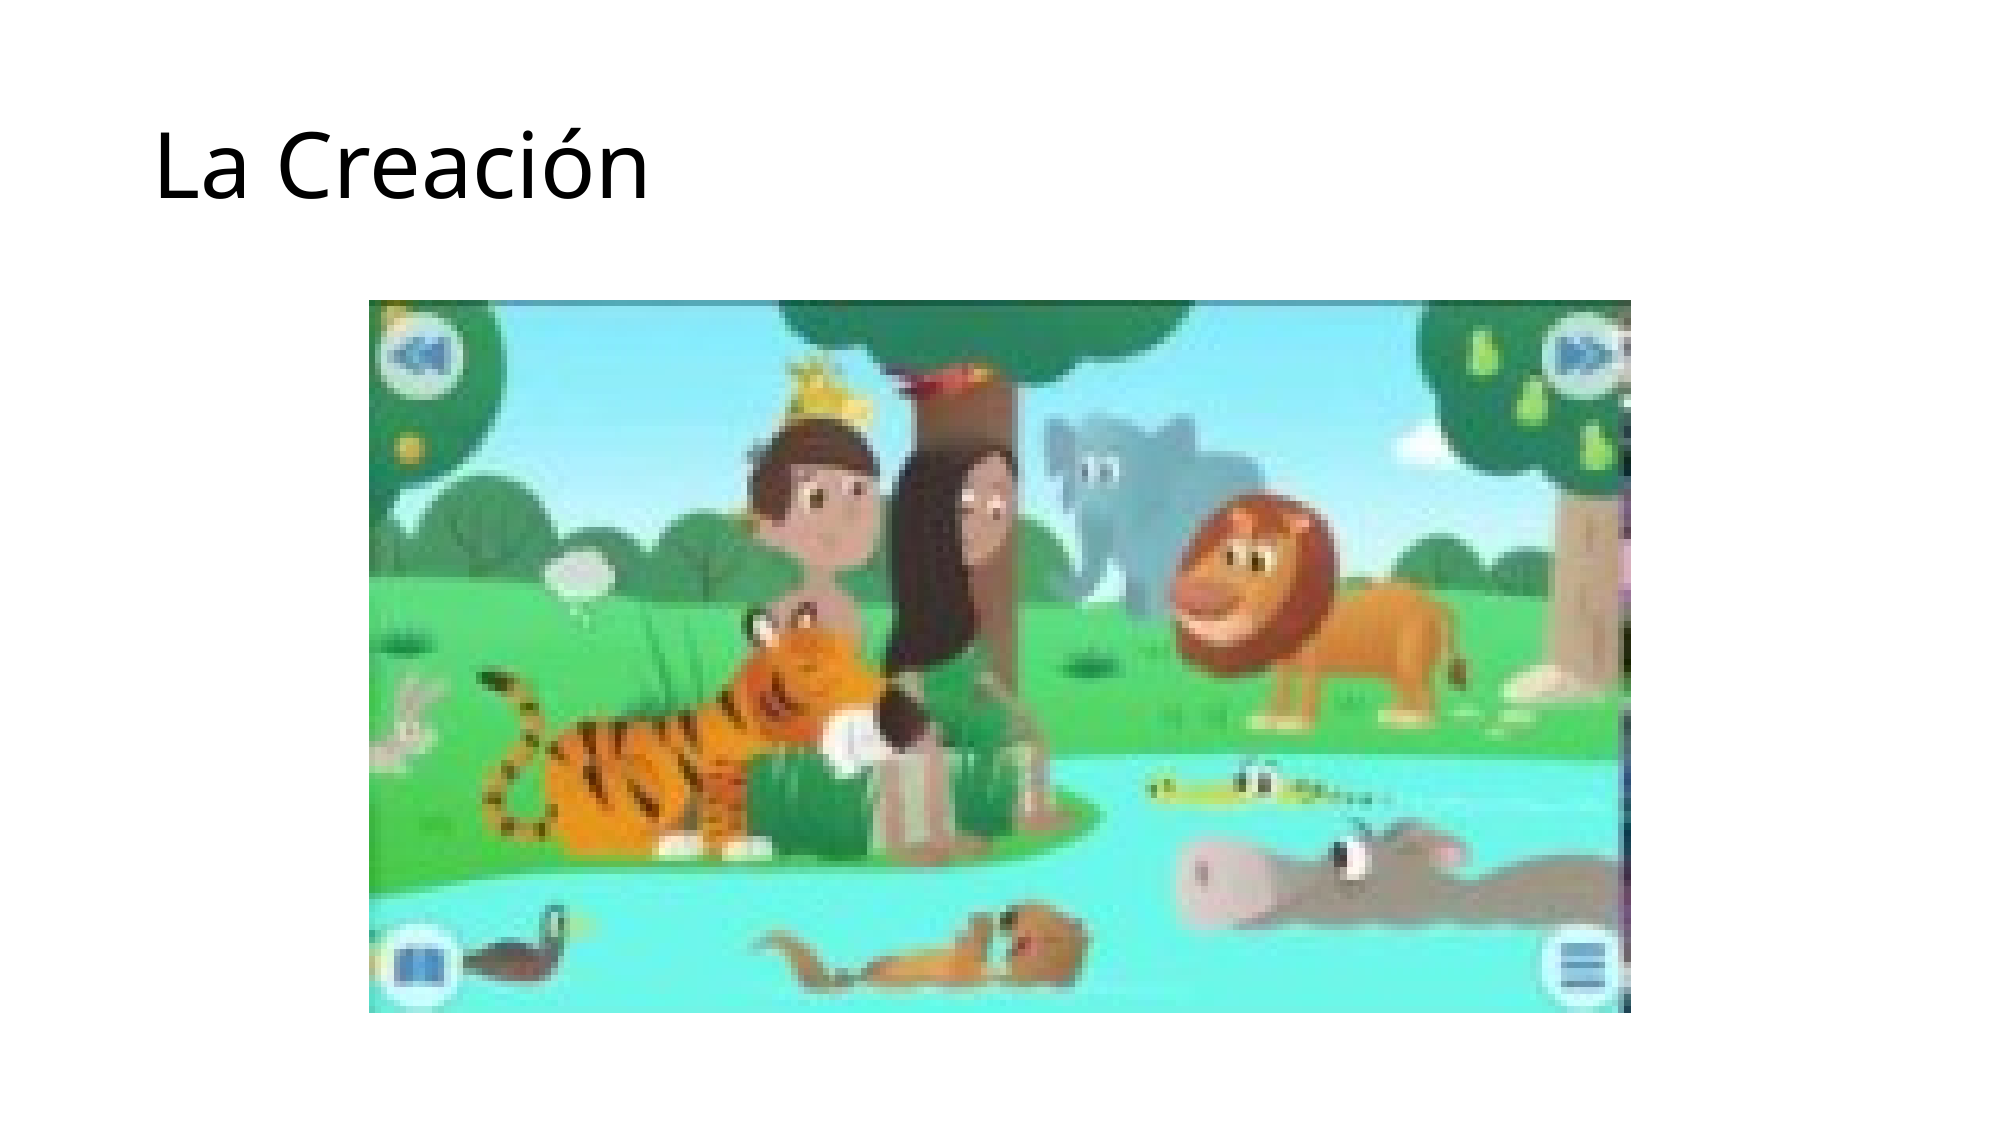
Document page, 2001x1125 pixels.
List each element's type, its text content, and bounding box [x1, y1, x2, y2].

title La Creación [137, 59, 1863, 278]
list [368, 299, 1632, 1014]
